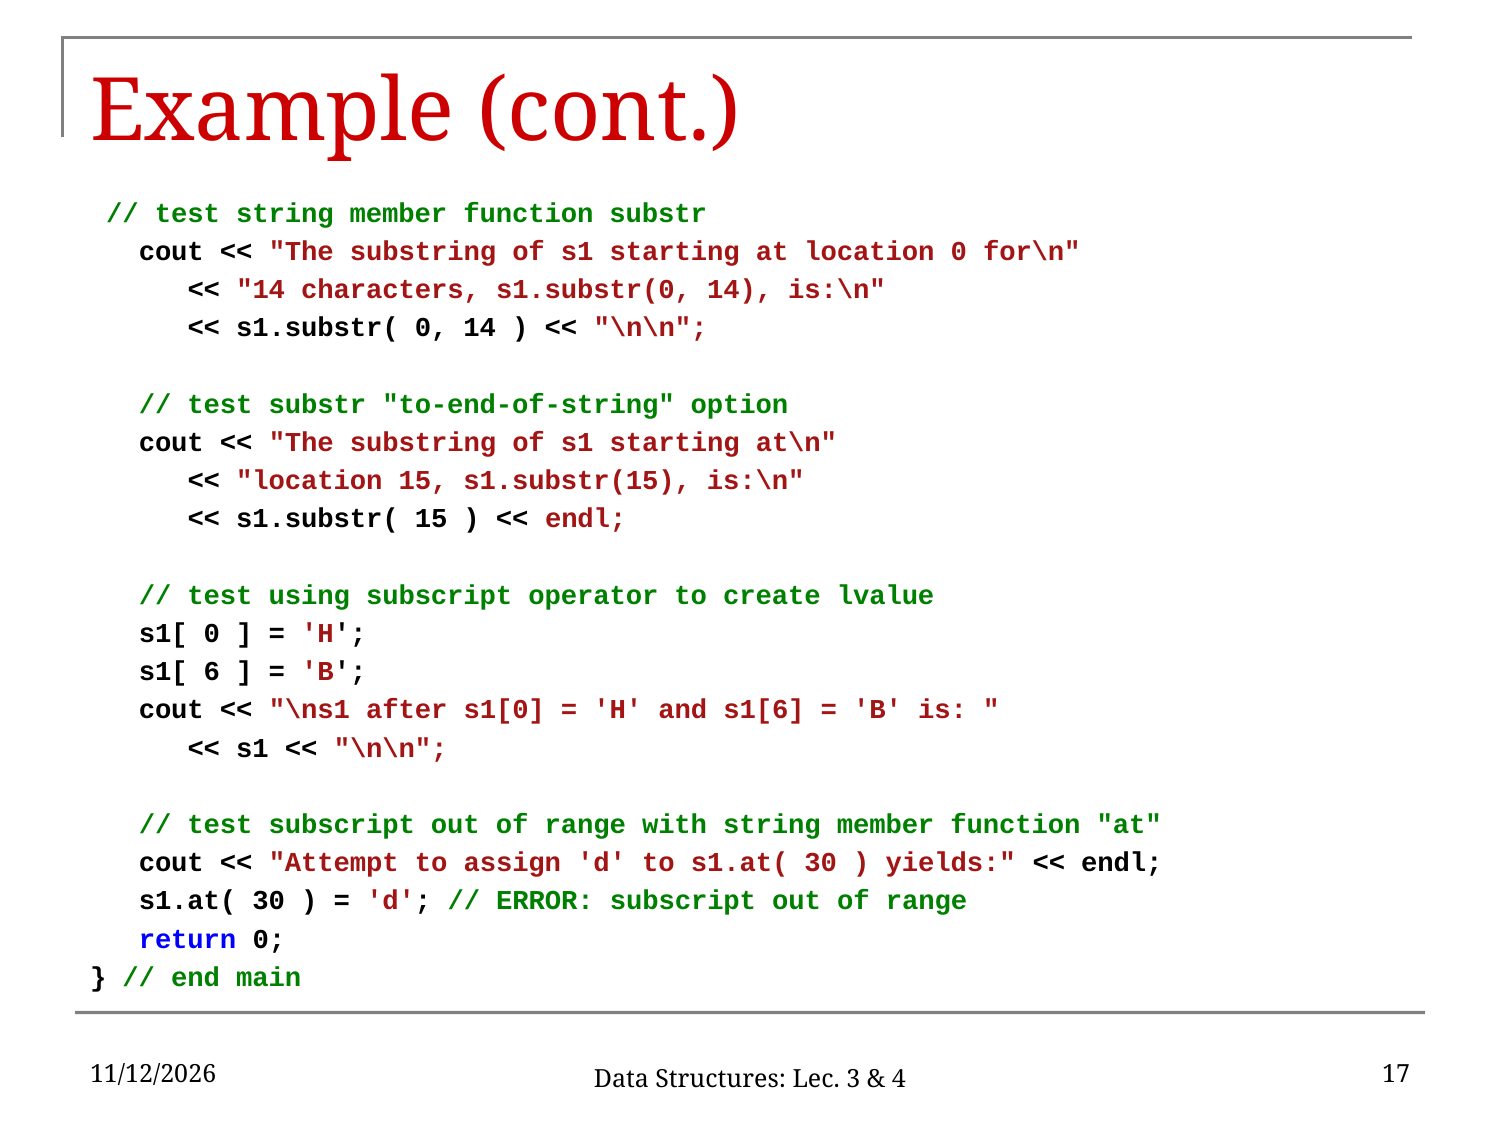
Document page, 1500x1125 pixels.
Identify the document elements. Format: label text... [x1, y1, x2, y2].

list // test string member function substr cout << "The substring of s1 starting at location 0 for\n" << "14 characters, s1.substr(0, 14), is:\n" << s1.substr( 0, 14 ) << "\n\n"; // test substr "to-end-of-string" option cout << "The substring of s1 starting at\n" << "location 15, s1.substr(15), is:\n" << s1.substr( 15 ) << endl; // test using subscript operator to create lvalue s1[ 0 ] = 'H'; s1[ 6 ] = 'B'; cout << "\ns1 after s1[0] = 'H' and s1[6] = 'B' is: " << s1 << "\n\n"; // test subscript out of range with string member function "at" cout << "Attempt to assign 'd' to s1.at( 30 ) yields:" << endl; s1.at( 30 ) = 'd'; // ERROR: subscript out of range return 0; } // end main [75, 187, 1425, 1006]
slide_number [74, 1023, 426, 1100]
slide_number 17 [1074, 1023, 1426, 1100]
title Example (cont.) [75, 45, 1425, 163]
footer Data Structures: Lec. 3 & 4 [512, 1024, 988, 1101]
